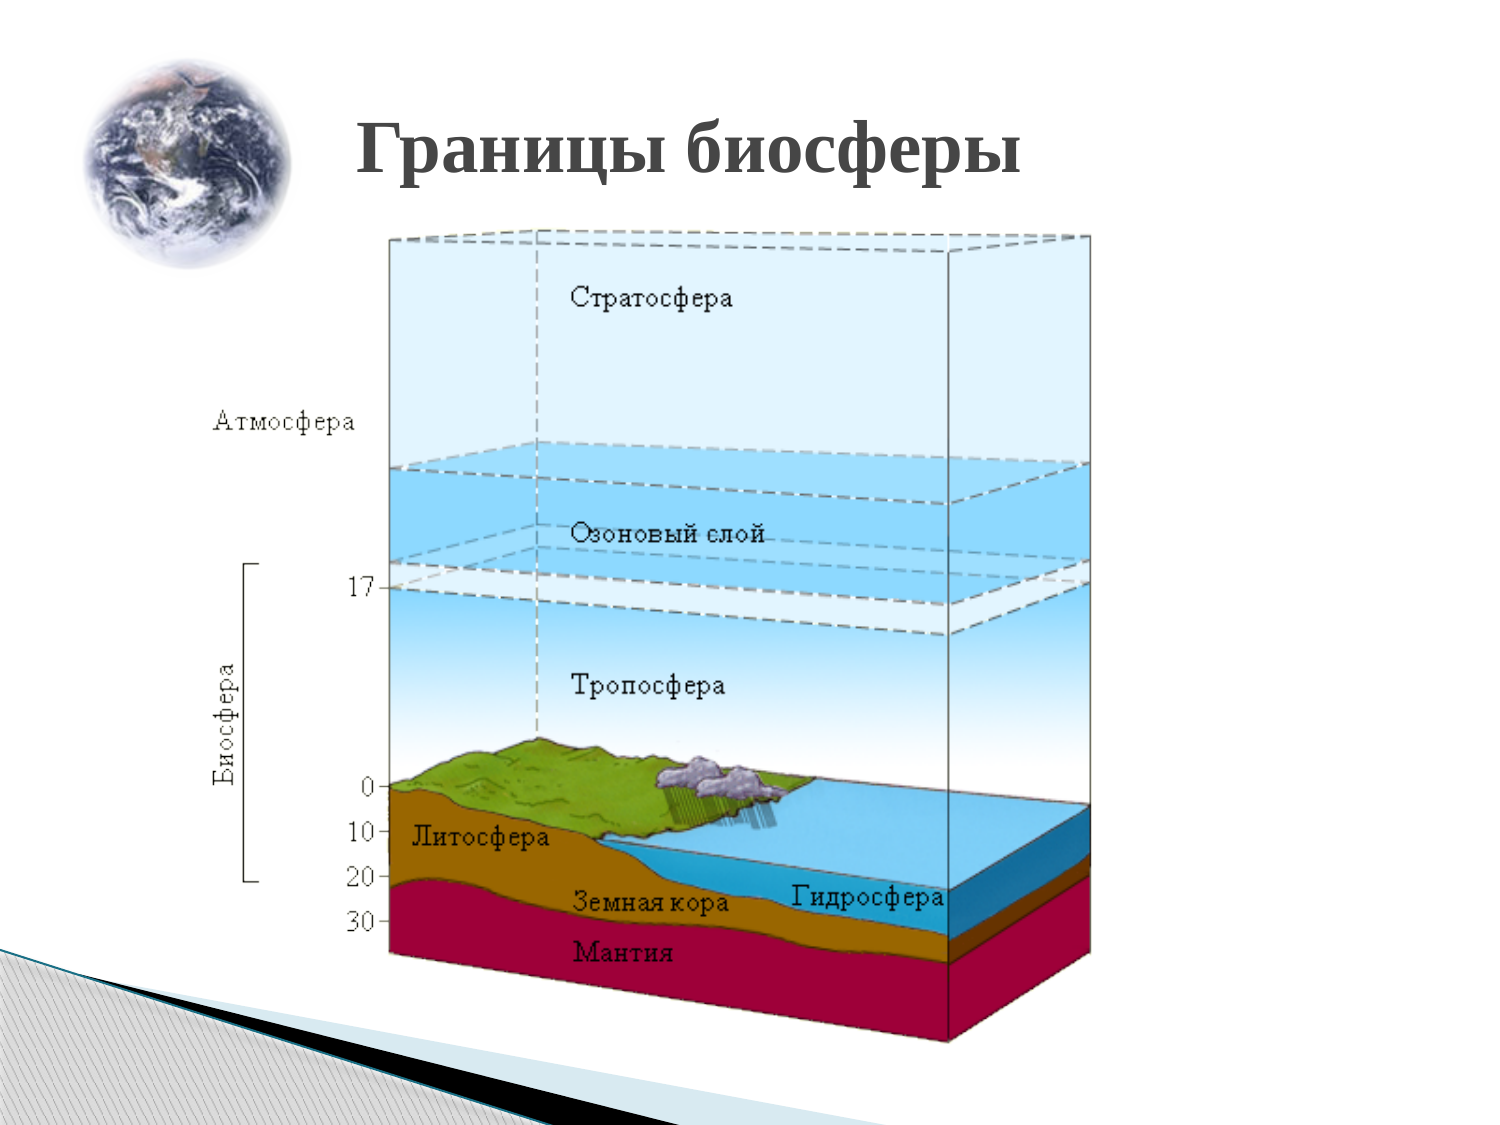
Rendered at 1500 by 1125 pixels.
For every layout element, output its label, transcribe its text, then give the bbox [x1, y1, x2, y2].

picture [70, 46, 305, 282]
title Границы биосферы [75, 45, 1425, 233]
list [182, 219, 1118, 1061]
